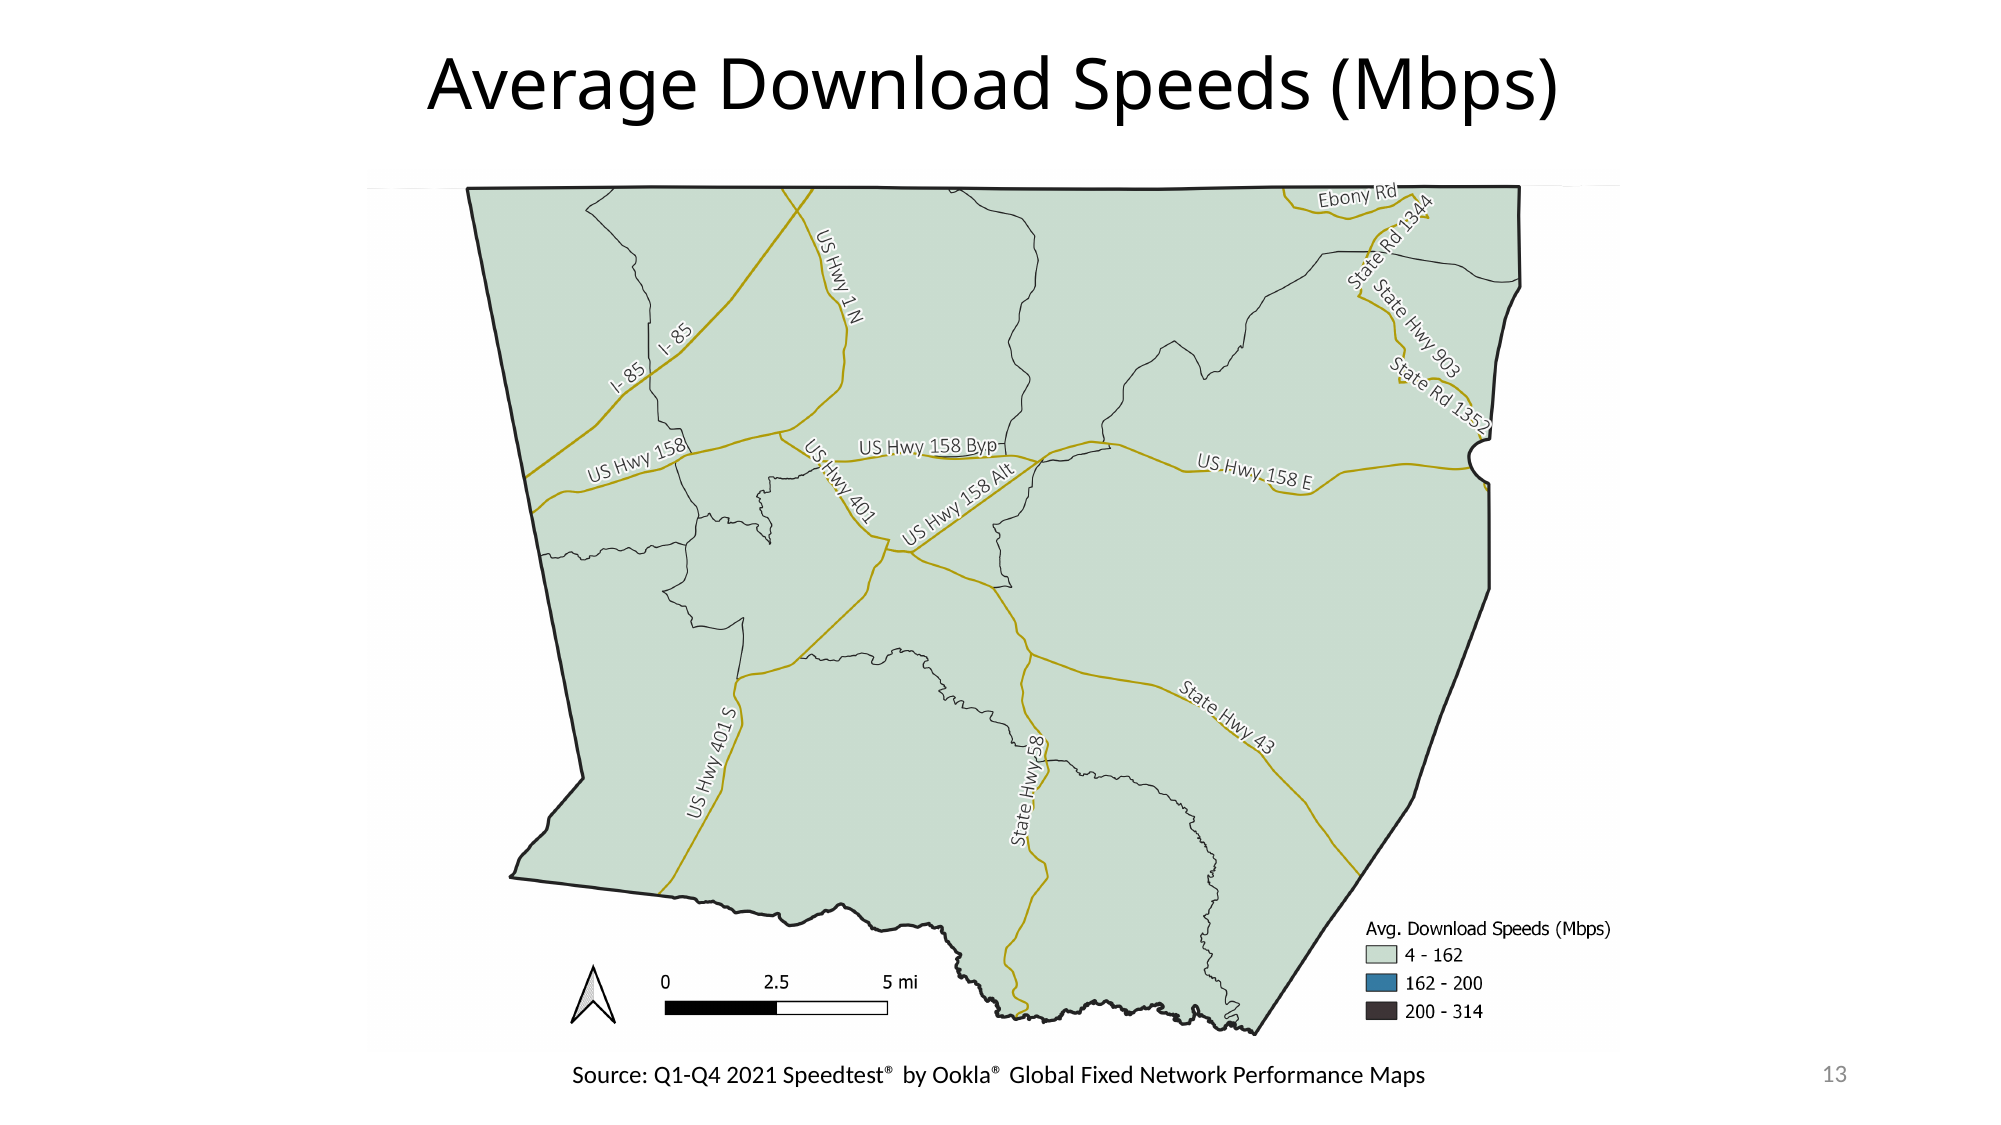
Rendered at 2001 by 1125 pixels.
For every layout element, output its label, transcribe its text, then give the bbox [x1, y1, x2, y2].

picture [367, 169, 1620, 1052]
text_box Source: Q1-Q4 2021 Speedtest® by Ookla® Global Fixed Network Performance Maps [557, 1052, 1443, 1096]
title Average Download Speeds (Mbps) [24, 5, 1963, 169]
slide_number 13 [1412, 1042, 1863, 1103]
